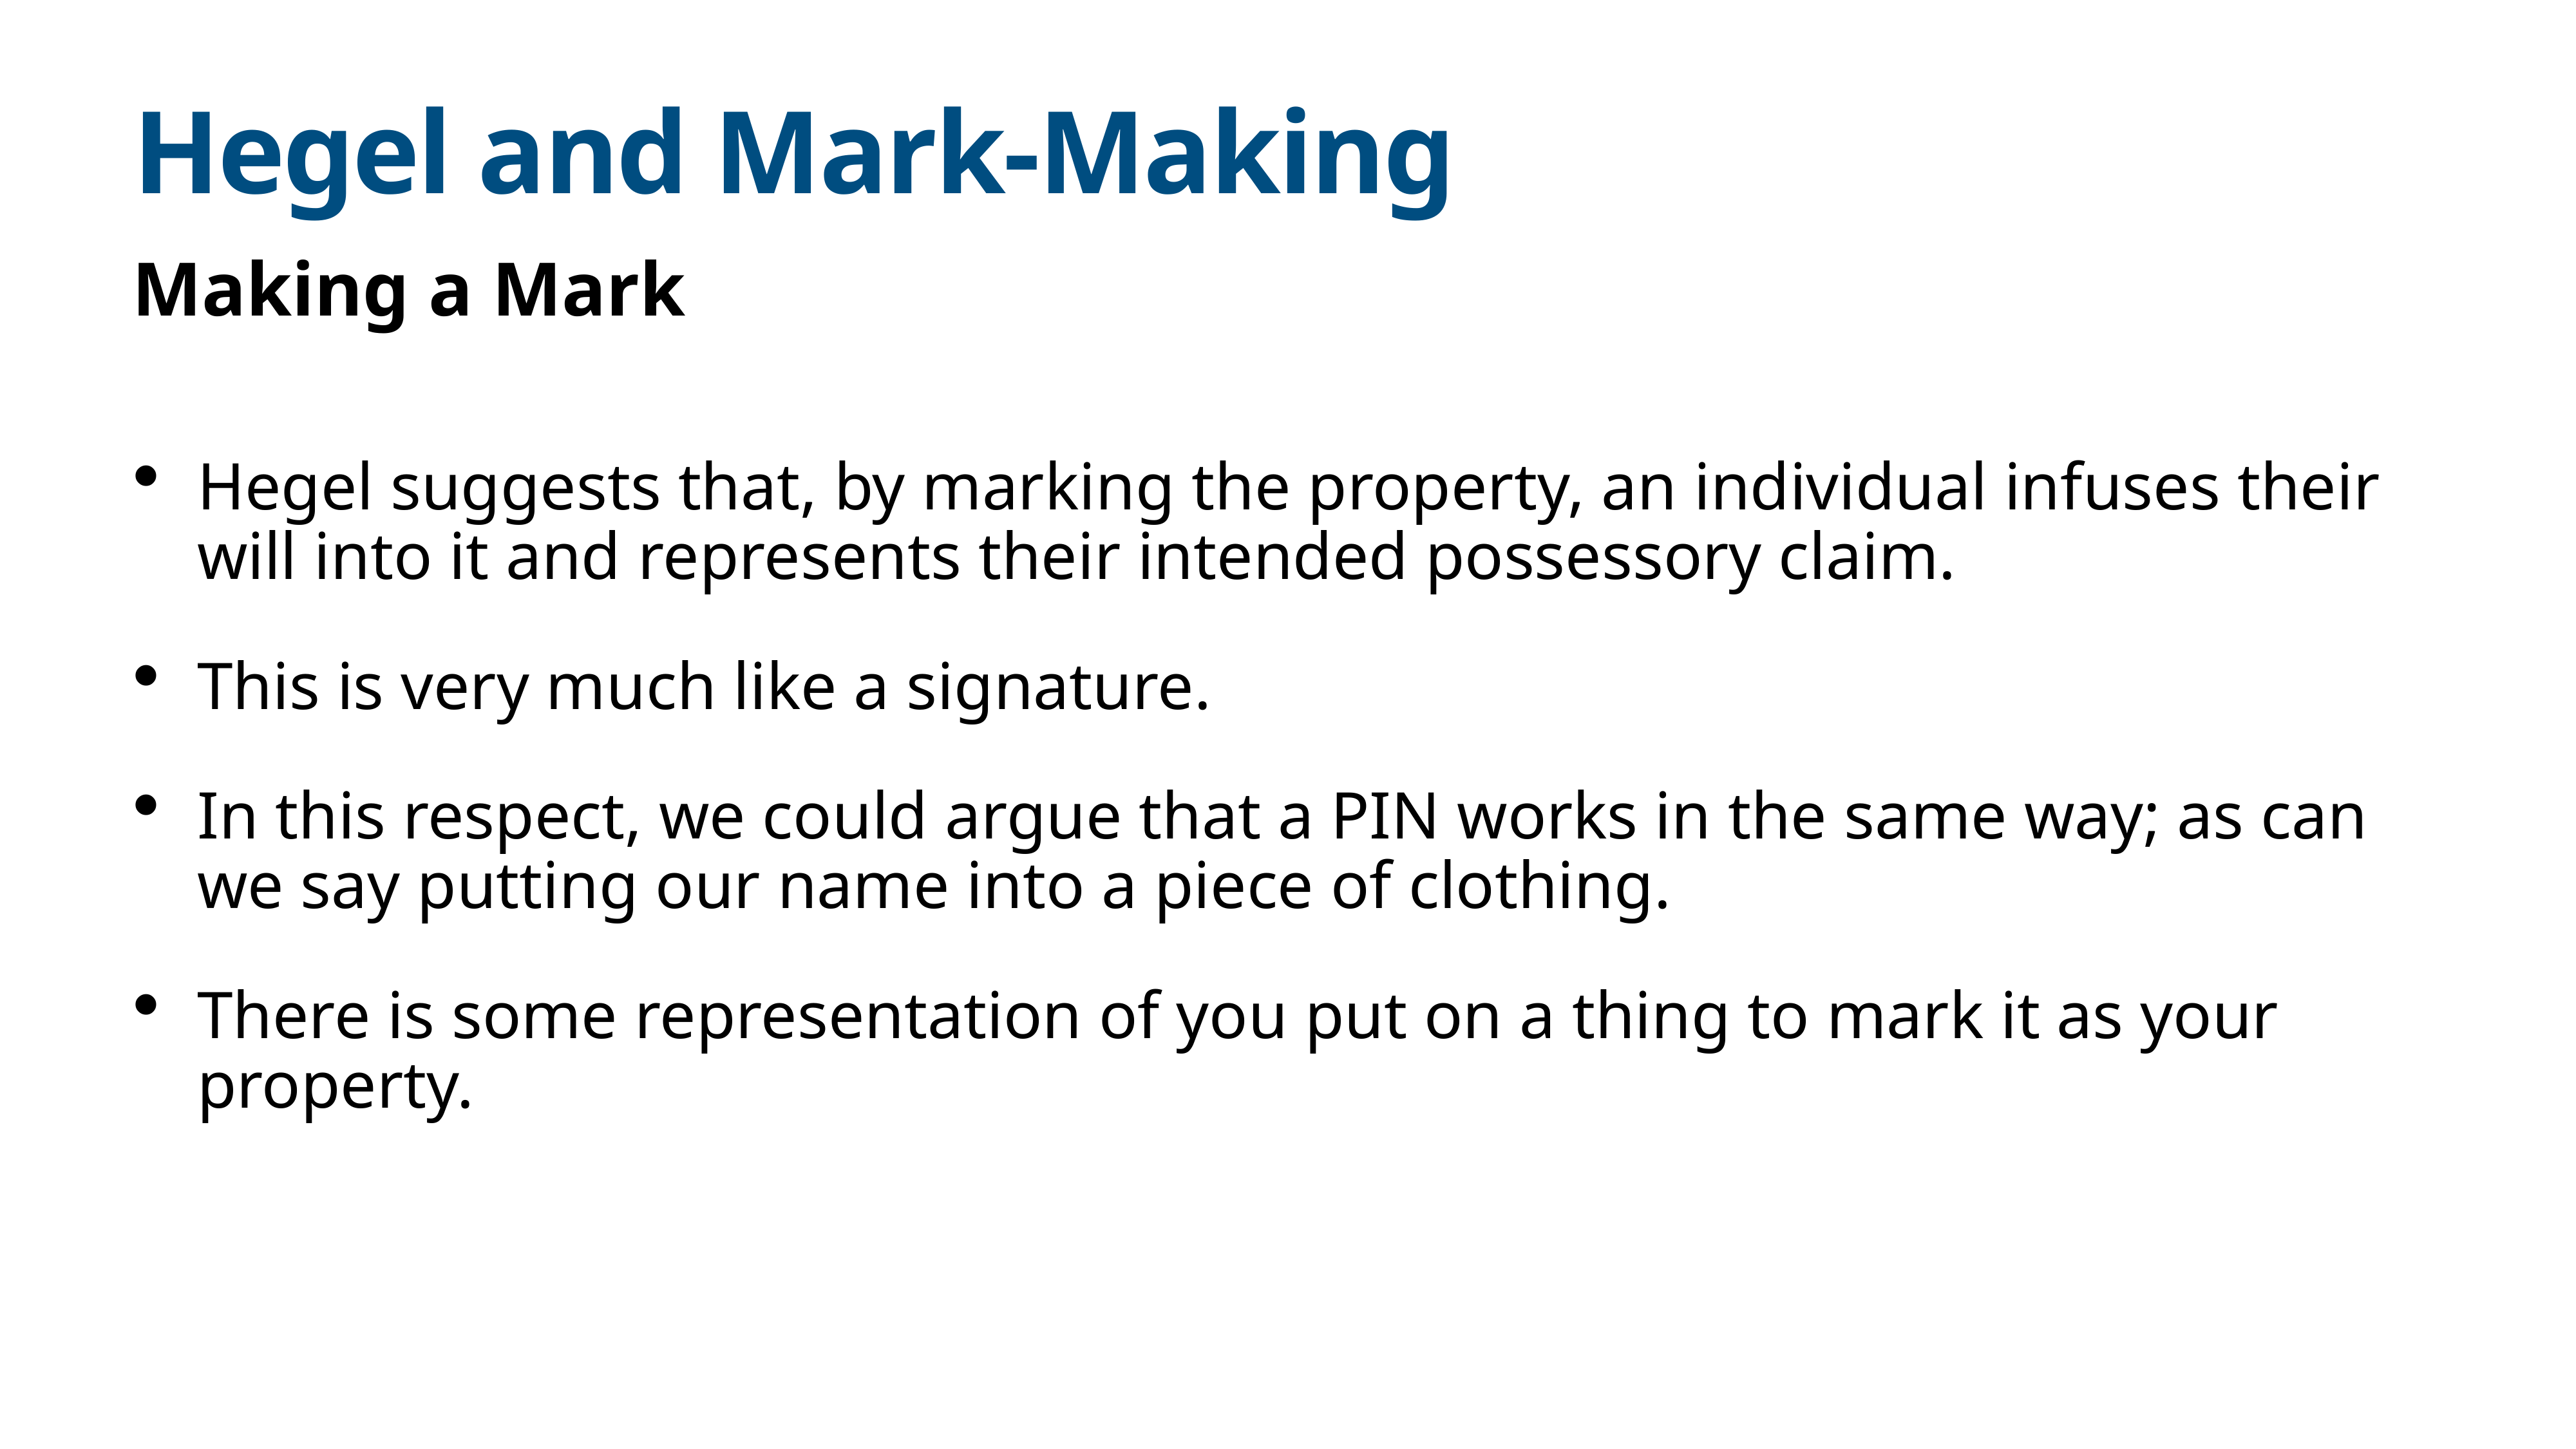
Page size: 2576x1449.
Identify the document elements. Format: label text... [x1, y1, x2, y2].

list Making a Mark [127, 236, 2449, 337]
list Hegel suggests that, by marking the property, an individual infuses their will into it and represents their intended possessory claim. This is very much like a signature. In this respect, we could argue that a PIN works in the same way; as can we say putting our name into a piece of clothing. There is some representation of you put on a thing to mark it as your property. [127, 448, 2449, 1321]
title Hegel and Mark-Making [127, 100, 2449, 236]
